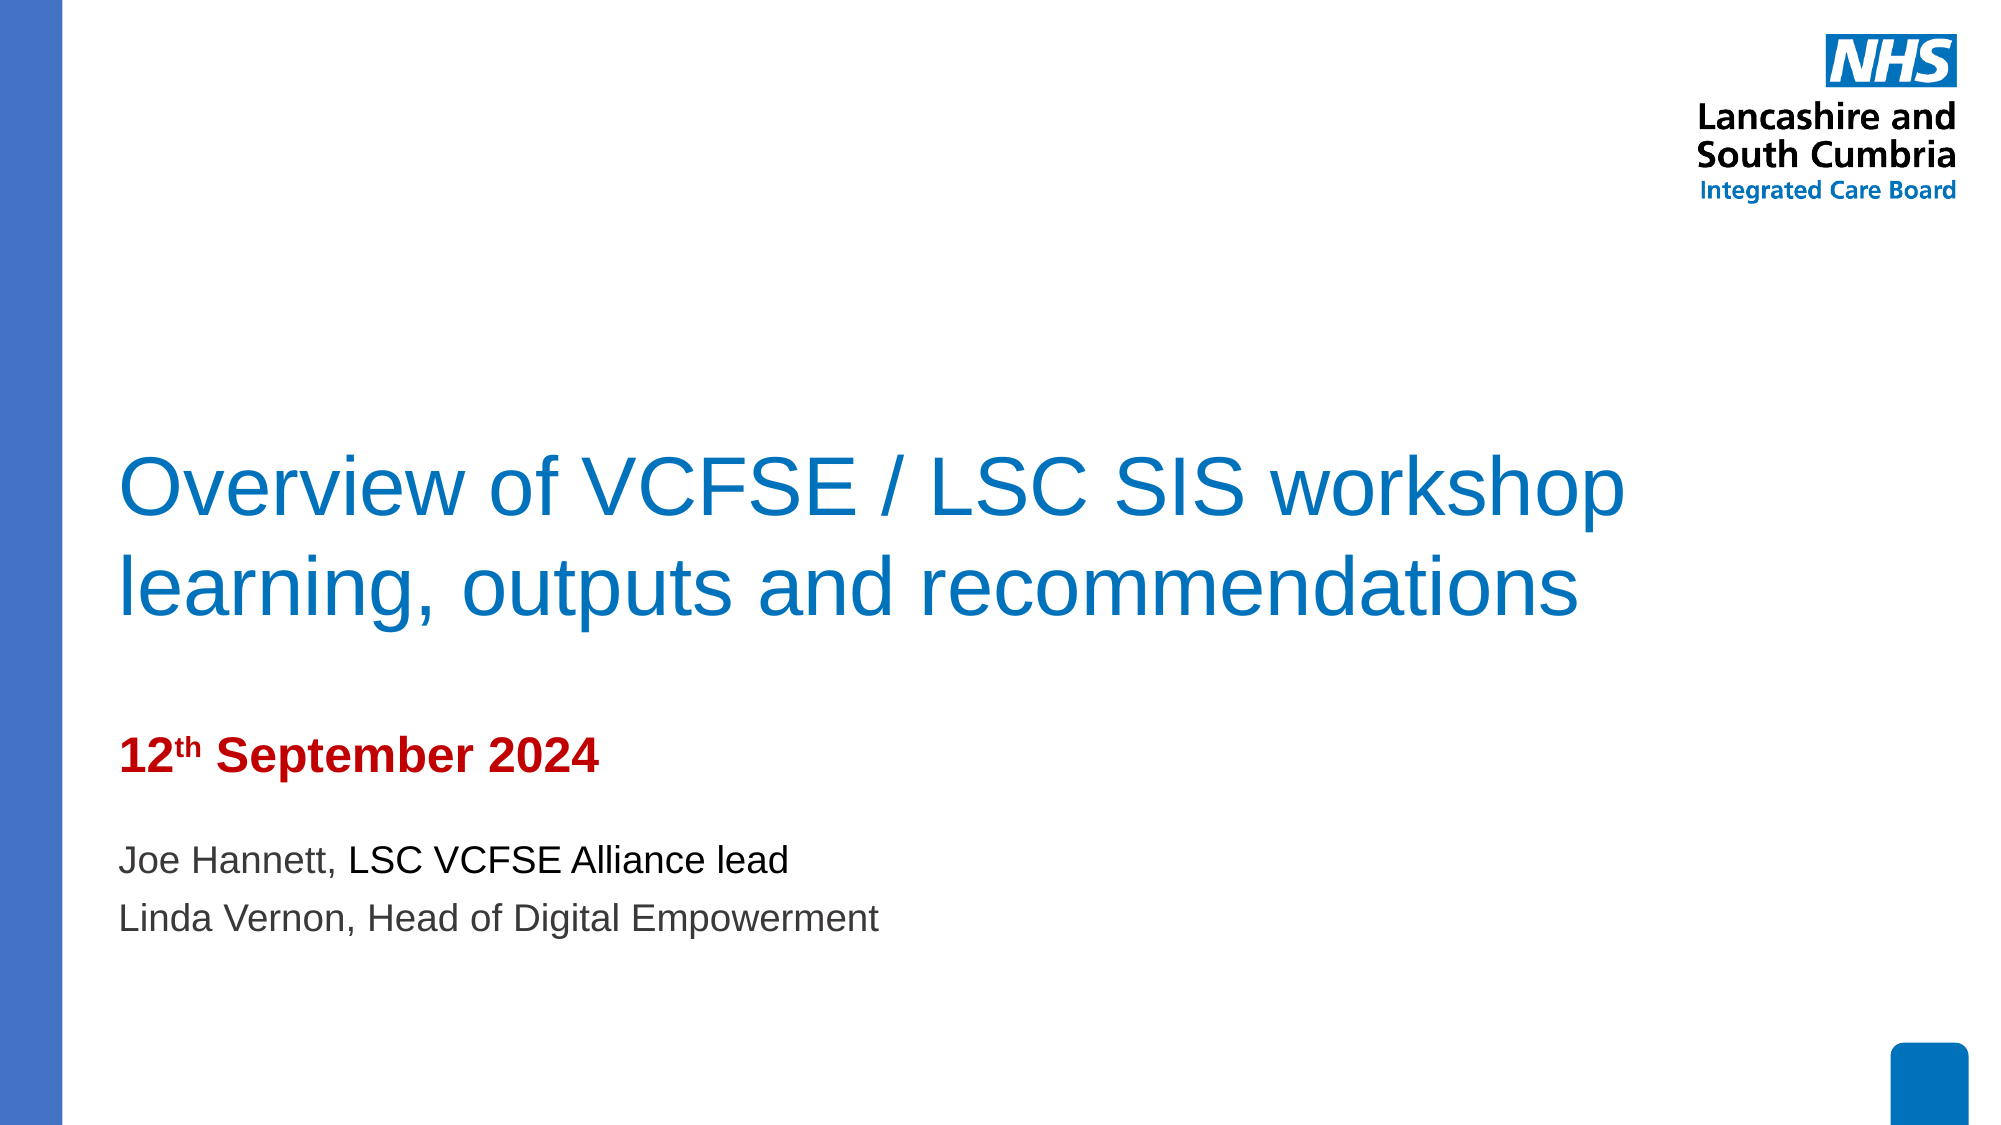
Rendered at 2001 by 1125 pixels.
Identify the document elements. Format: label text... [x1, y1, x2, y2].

slide_number 1 [1518, 1042, 1969, 1103]
subtitle Joe Hannett, LSC VCFSE Alliance lead Linda Vernon, Head of Digital Empowerment [103, 832, 1445, 947]
title Overview of VCFSE / LSC SIS workshop learning, outputs and recommendations 12th September 2024 [103, 253, 1897, 851]
picture [1698, 34, 1957, 204]
